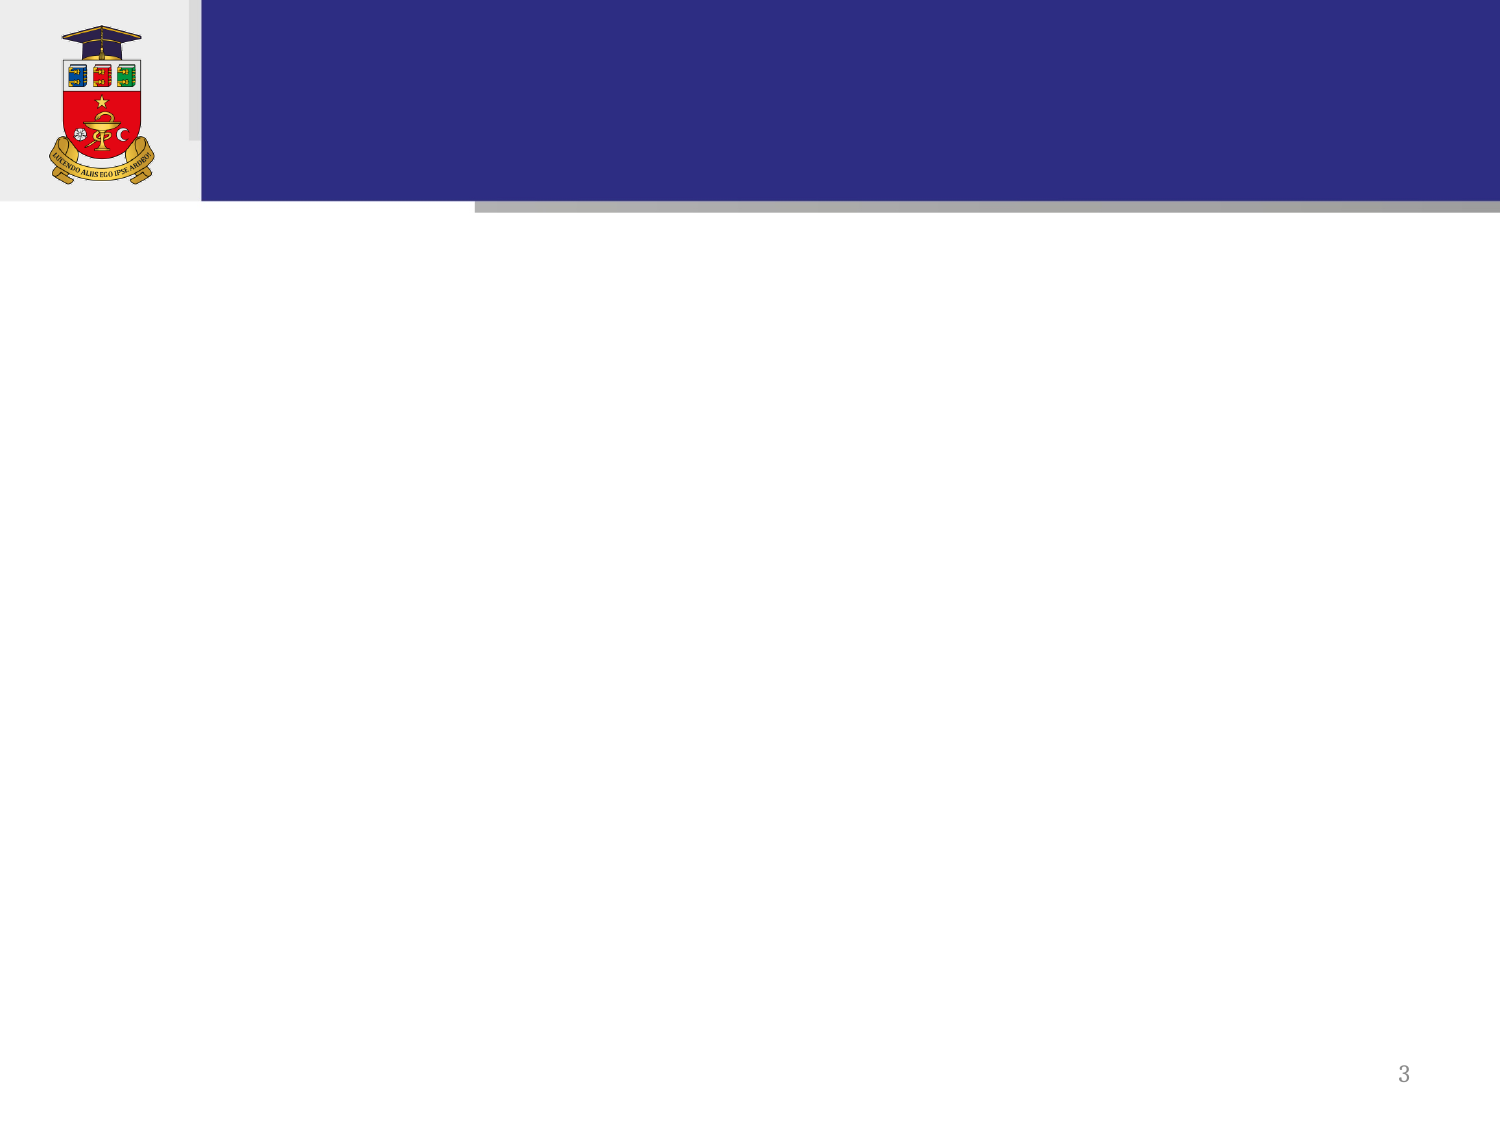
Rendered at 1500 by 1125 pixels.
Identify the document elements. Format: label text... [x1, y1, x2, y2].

picture [0, 0, 1500, 213]
slide_number 3 [1074, 1042, 1425, 1103]
